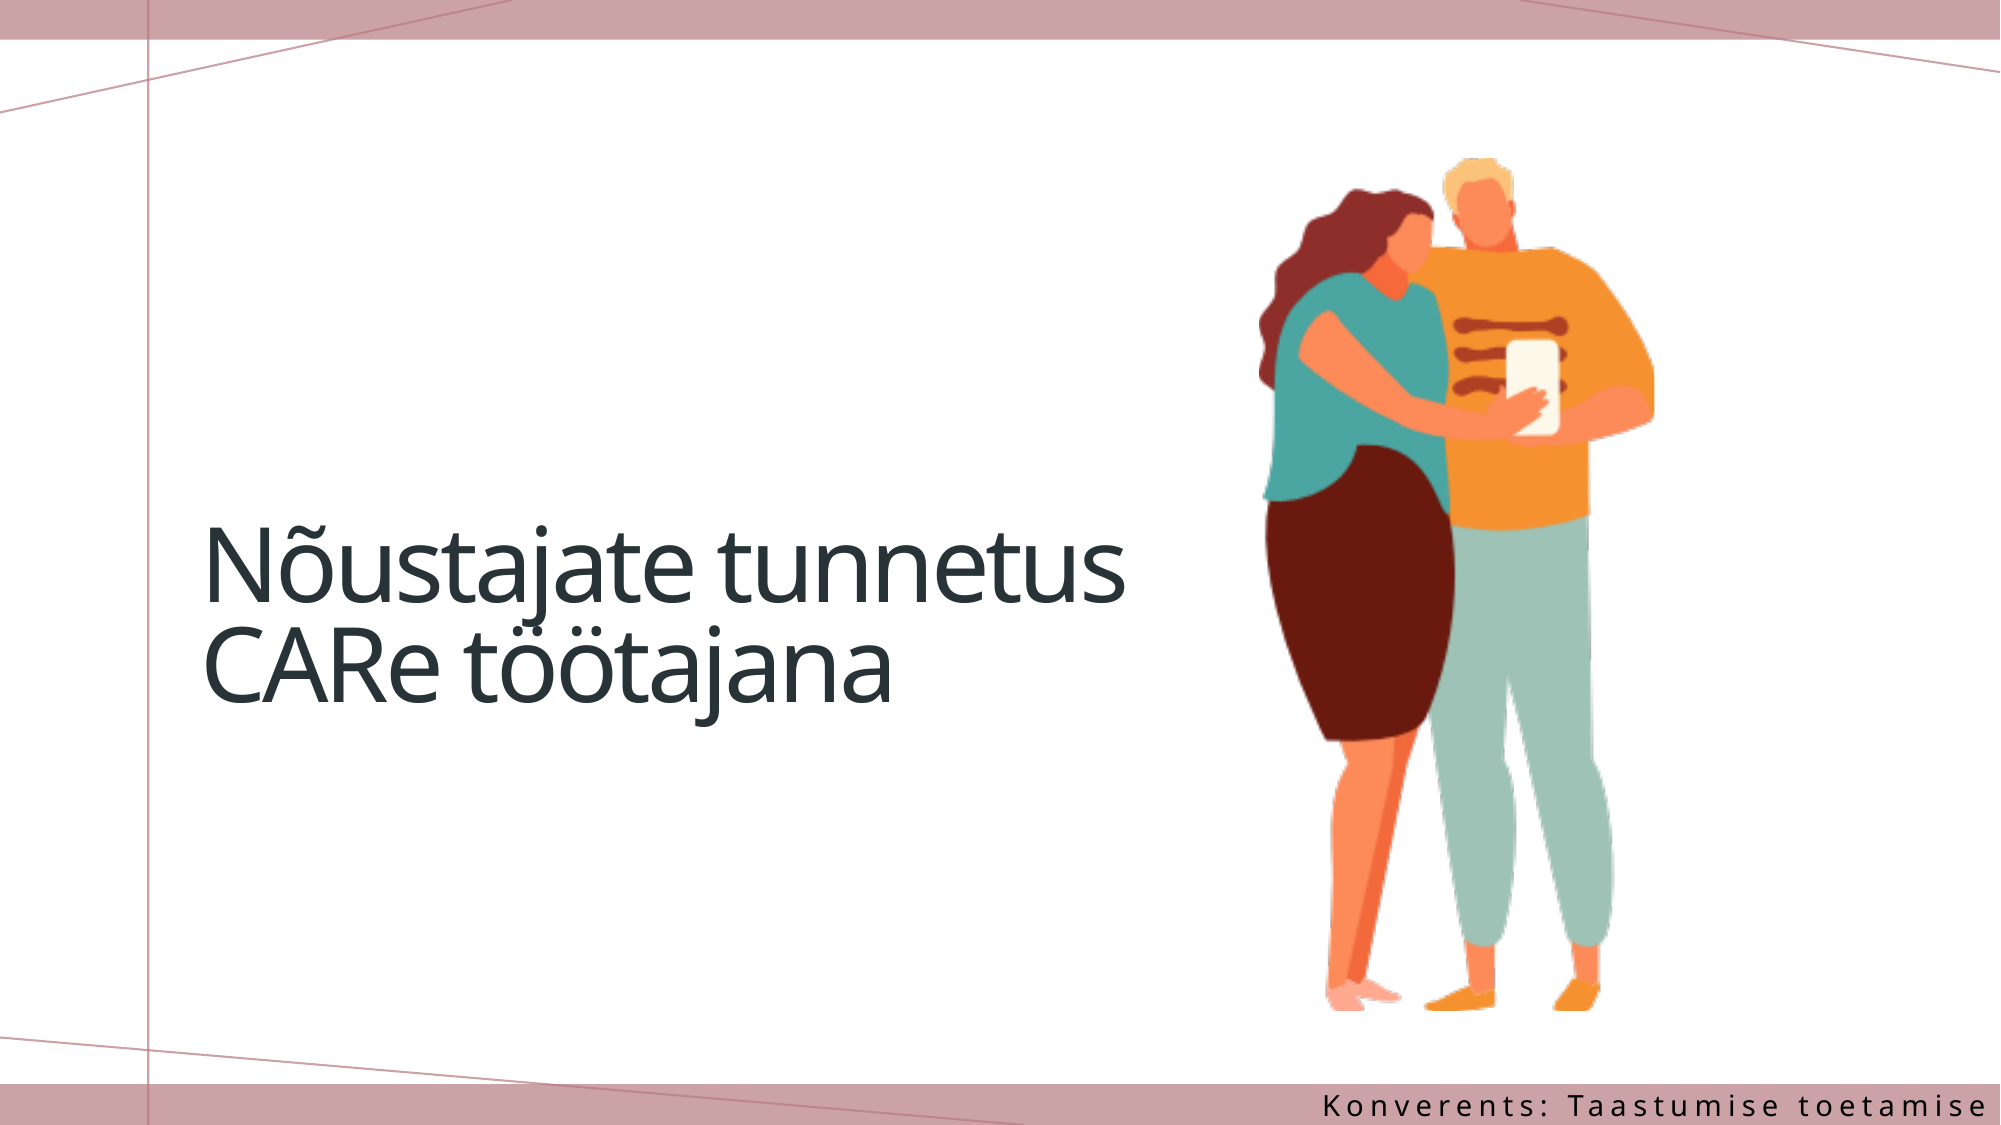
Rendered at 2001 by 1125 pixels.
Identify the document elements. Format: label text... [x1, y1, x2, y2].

text_box Nõustajate tunnetus CARe töötajana [196, 518, 1259, 899]
picture [1259, 157, 1655, 1011]
